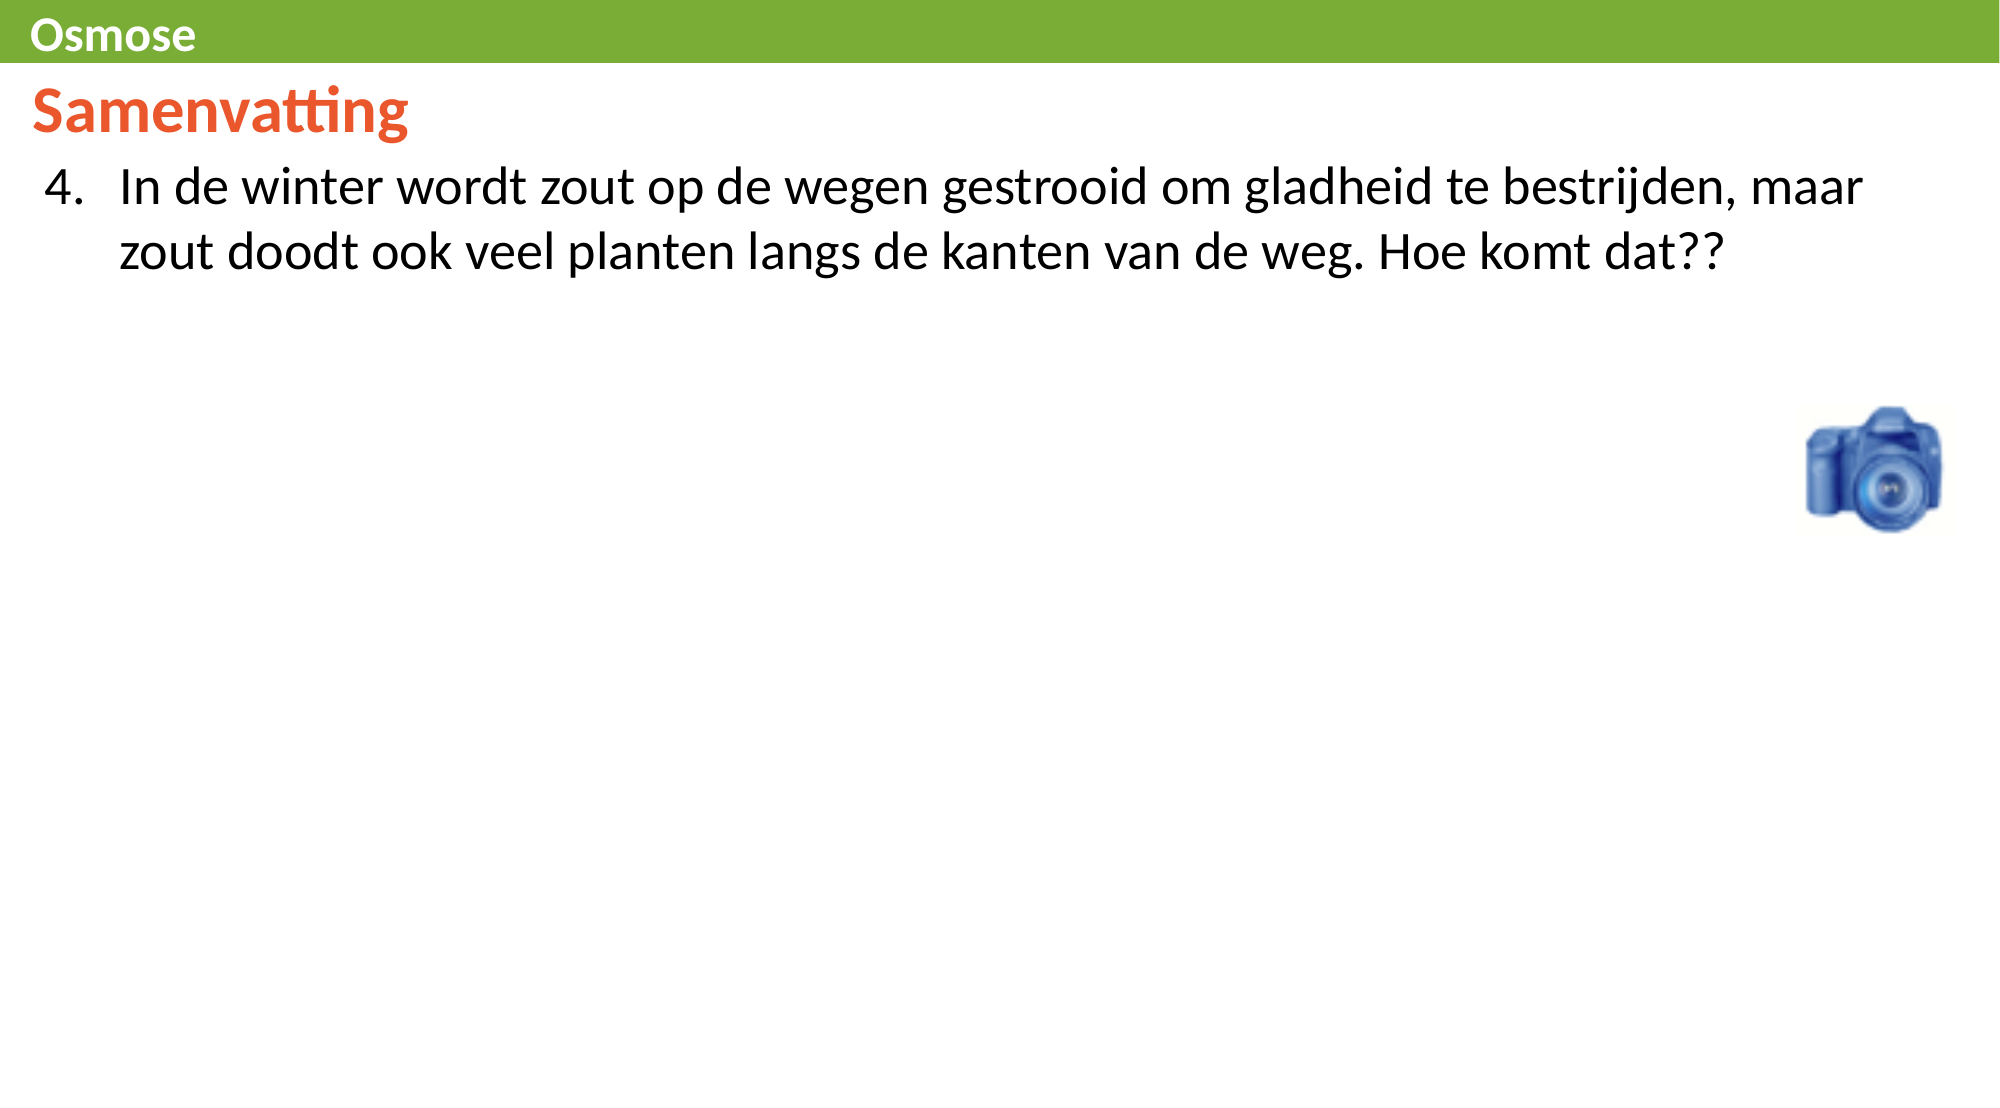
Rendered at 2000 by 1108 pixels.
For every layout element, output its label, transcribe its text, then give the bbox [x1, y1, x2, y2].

picture [1798, 404, 1955, 537]
text_box Samenvatting [2, 65, 410, 146]
text_box In de winter wordt zout op de wegen gestrooid om gladheid te bestrijden, maar zout doodt ook veel planten langs de kanten van de weg. Hoe komt dat?? [0, 150, 1962, 280]
